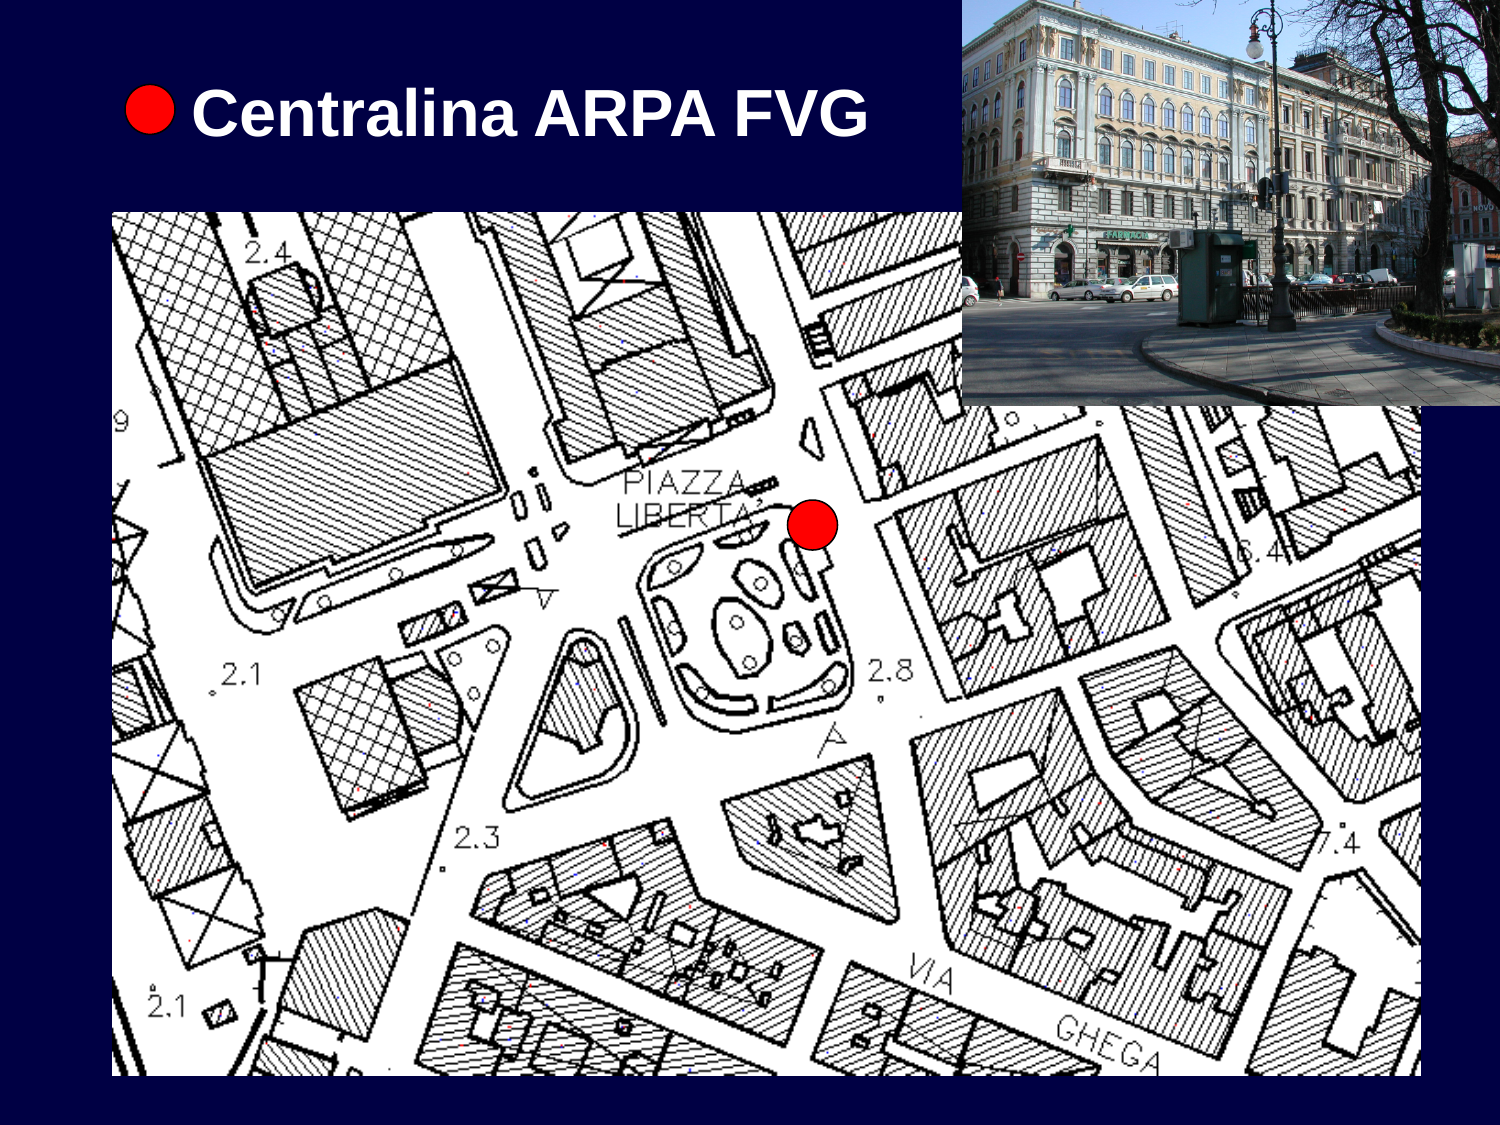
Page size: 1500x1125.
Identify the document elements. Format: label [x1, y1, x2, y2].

text_box [112, 0, 1500, 1076]
